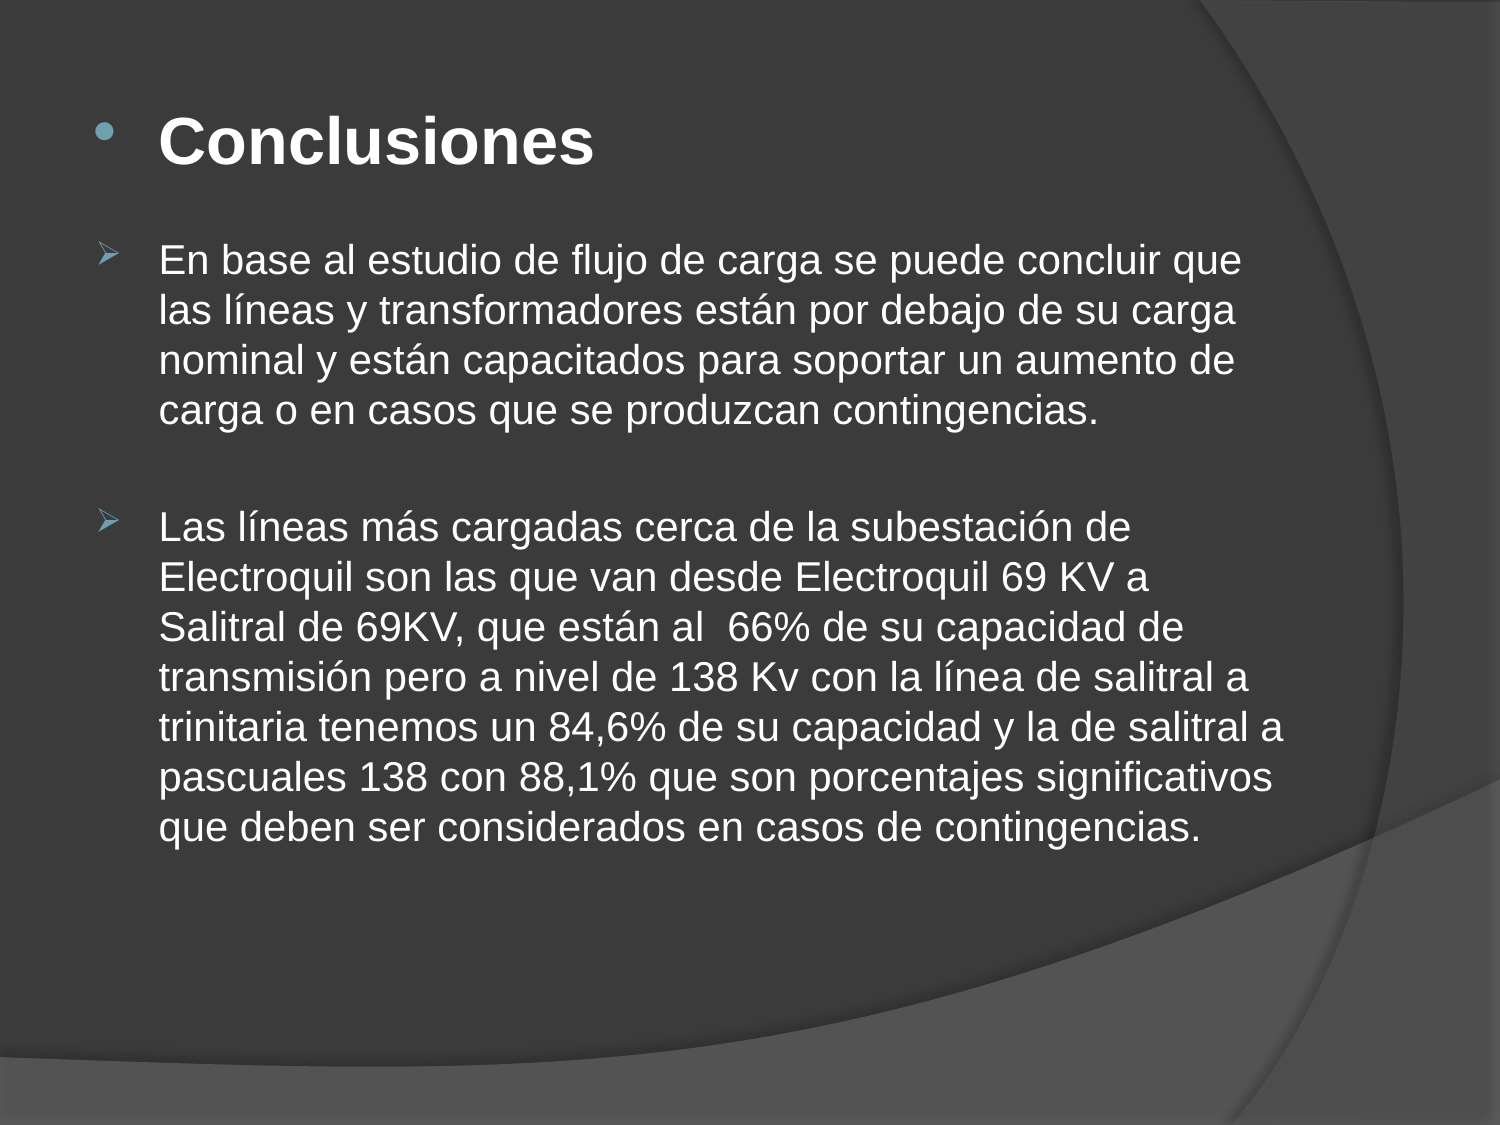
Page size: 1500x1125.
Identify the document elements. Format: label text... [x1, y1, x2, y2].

list Conclusiones En base al estudio de flujo de carga se puede concluir que las líneas y transformadores están por debajo de su carga nominal y están capacitados para soportar un aumento de carga o en casos que se produzcan contingencias. Las líneas más cargadas cerca de la subestación de Electroquil son las que van desde Electroquil 69 KV a Salitral de 69KV, que están al 66% de su capacidad de transmisión pero a nivel de 138 Kv con la línea de salitral a trinitaria tenemos un 84,6% de su capacidad y la de salitral a pascuales 138 con 88,1% que son porcentajes significativos que deben ser considerados en casos de contingencias. [75, 90, 1300, 976]
